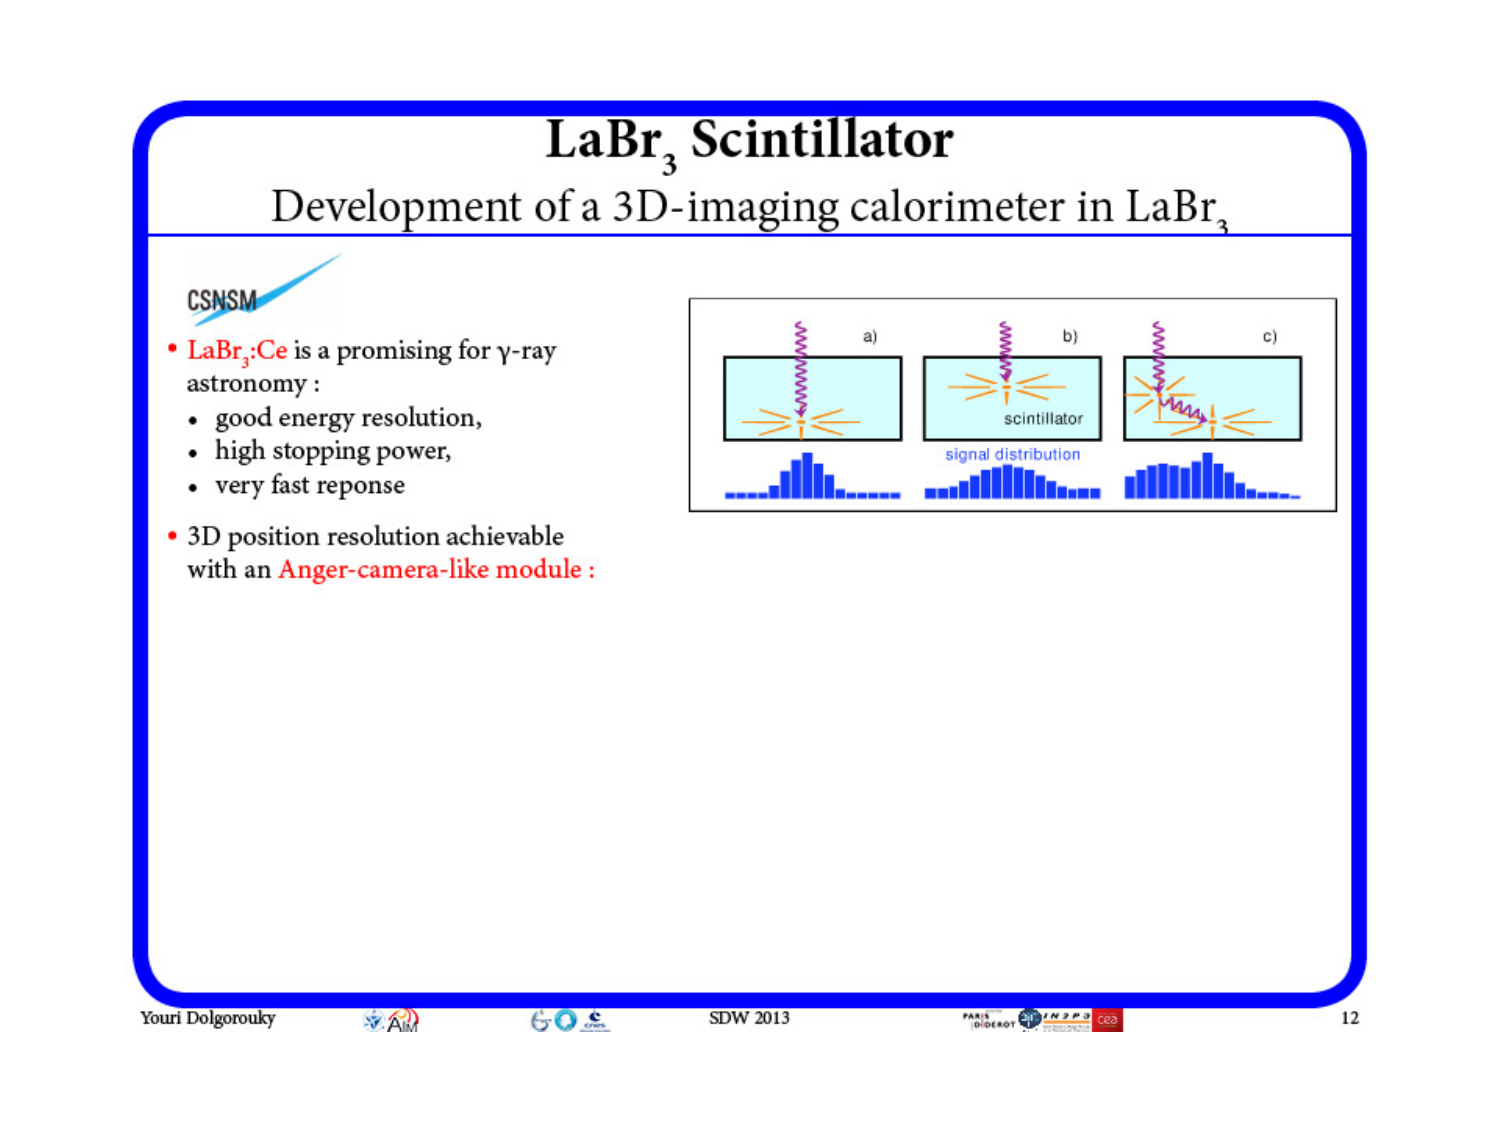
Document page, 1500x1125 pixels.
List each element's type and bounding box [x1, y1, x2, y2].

picture [124, 93, 1376, 1032]
